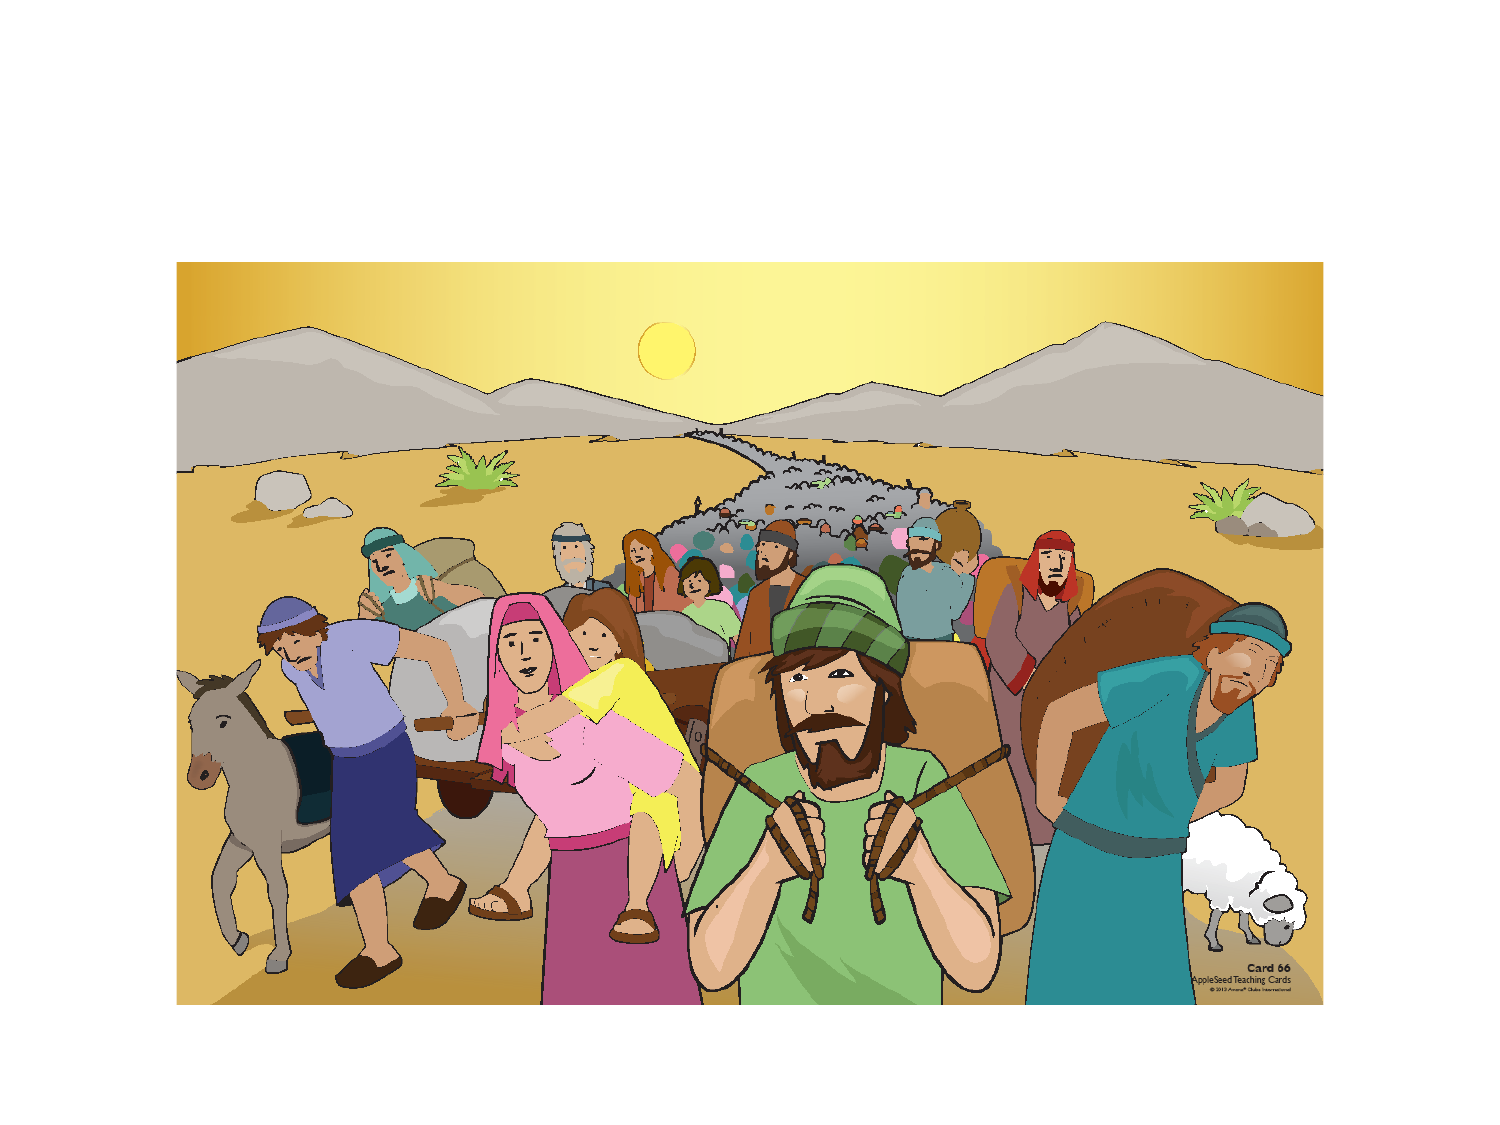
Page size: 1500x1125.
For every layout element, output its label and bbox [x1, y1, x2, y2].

list [176, 262, 1324, 1006]
